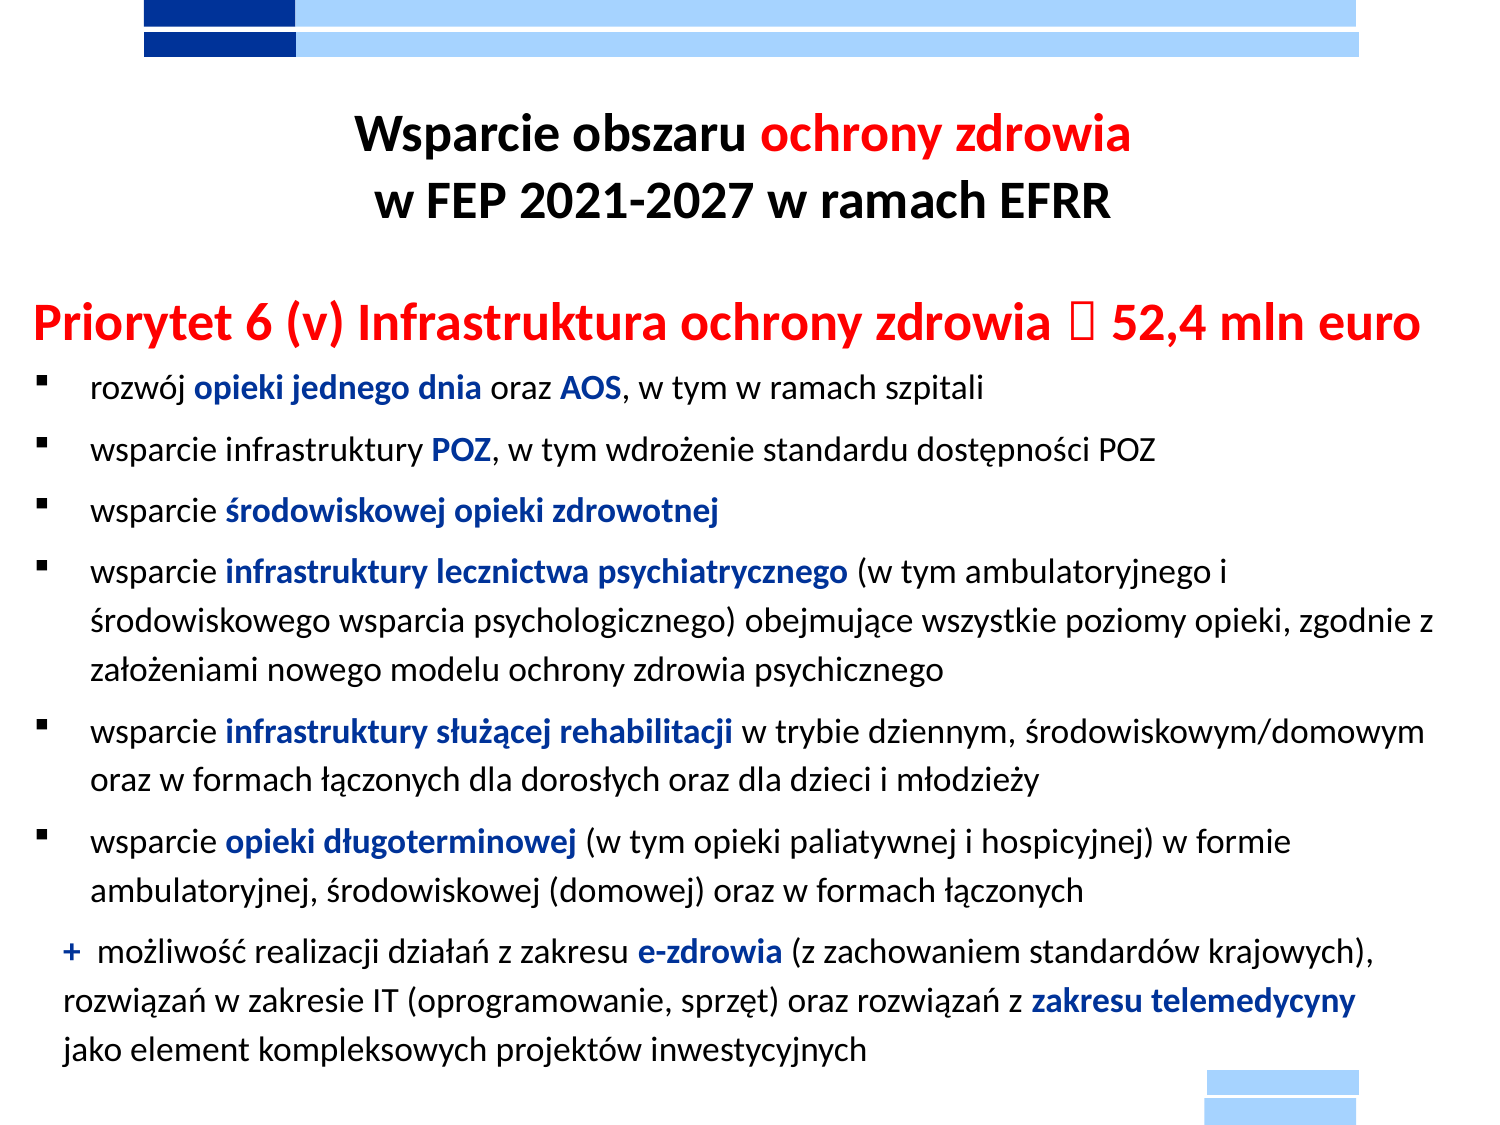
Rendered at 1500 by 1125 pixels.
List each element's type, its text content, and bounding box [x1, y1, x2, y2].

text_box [144, 32, 296, 58]
text_box Wsparcie obszaru ochrony zdrowia w FEP 2021-2027 w ramach EFRR [0, 94, 1500, 230]
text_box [1207, 1069, 1360, 1096]
text_box Priorytet 6 (v) Infrastruktura ochrony zdrowia  52,4 mln euro rozwój opieki jednego dnia oraz AOS, w tym w ramach szpitali wsparcie infrastruktury POZ, w tym wdrożenie standardu dostępności POZ wsparcie środowiskowej opieki zdrowotnej wsparcie infrastruktury lecznictwa psychiatrycznego (w tym ambulatoryjnego i środowiskowego wsparcia psychologicznego) obejmujące wszystkie poziomy opieki, zgodnie z założeniami nowego modelu ochrony zdrowia psychicznego wsparcie infrastruktury służącej rehabilitacji w trybie dziennym, środowiskowym/domowym oraz w formach łączonych dla dorosłych oraz dla dzieci i młodzieży wsparcie opieki długoterminowej (w tym opieki paliatywnej i hospicyjnej) w formie ambulatoryjnej, środowiskowej (domowej) oraz w formach łączonych + możliwość realizacji działań z zakresu e-zdrowia (z zachowaniem standardów krajowych), rozwiązań w zakresie IT (oprogramowanie, sprzęt) oraz rozwiązań z zakresu telemedycyny jako element kompleksowych projektów inwestycyjnych [33, 254, 1473, 1125]
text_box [296, 32, 1360, 58]
